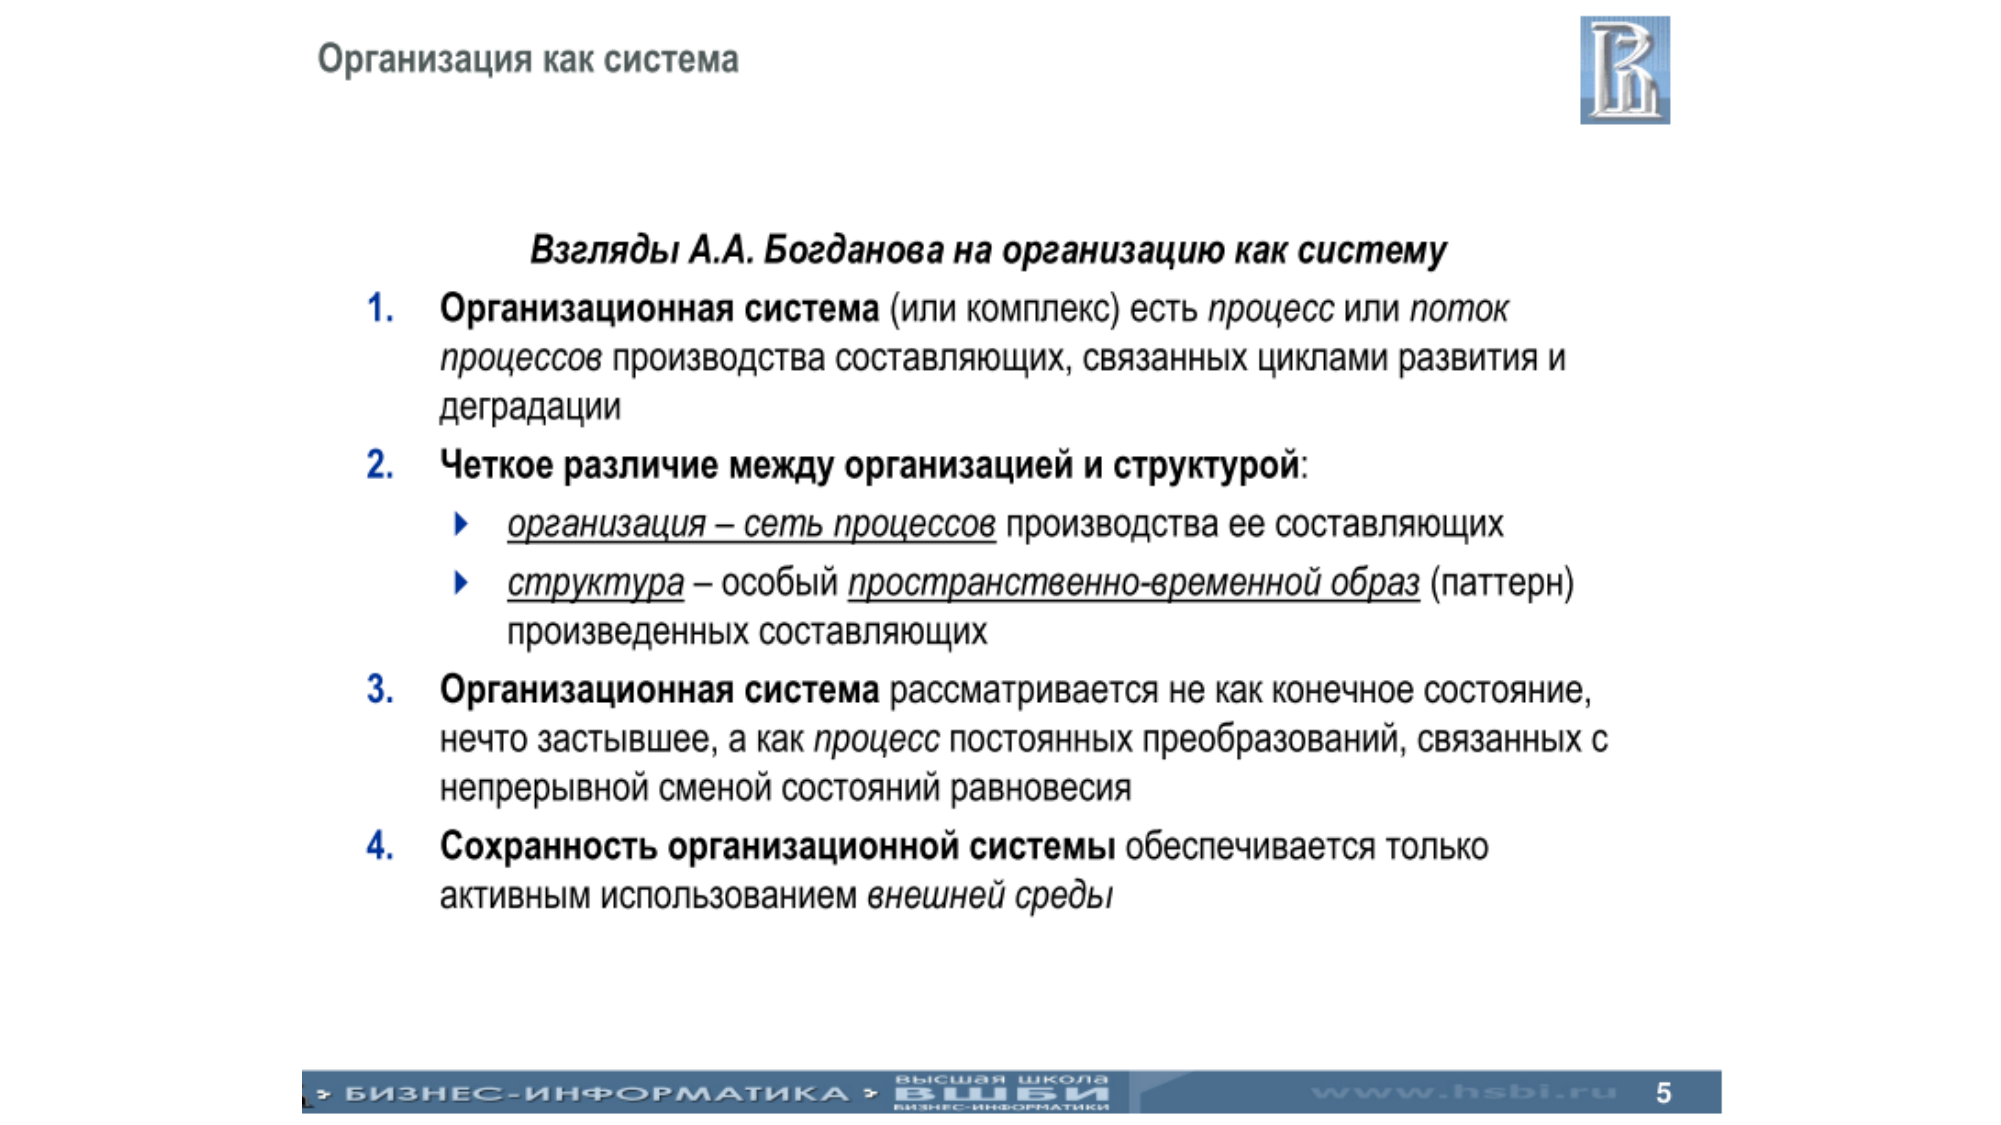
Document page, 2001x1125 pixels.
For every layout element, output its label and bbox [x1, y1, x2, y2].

picture [302, 0, 1735, 1125]
